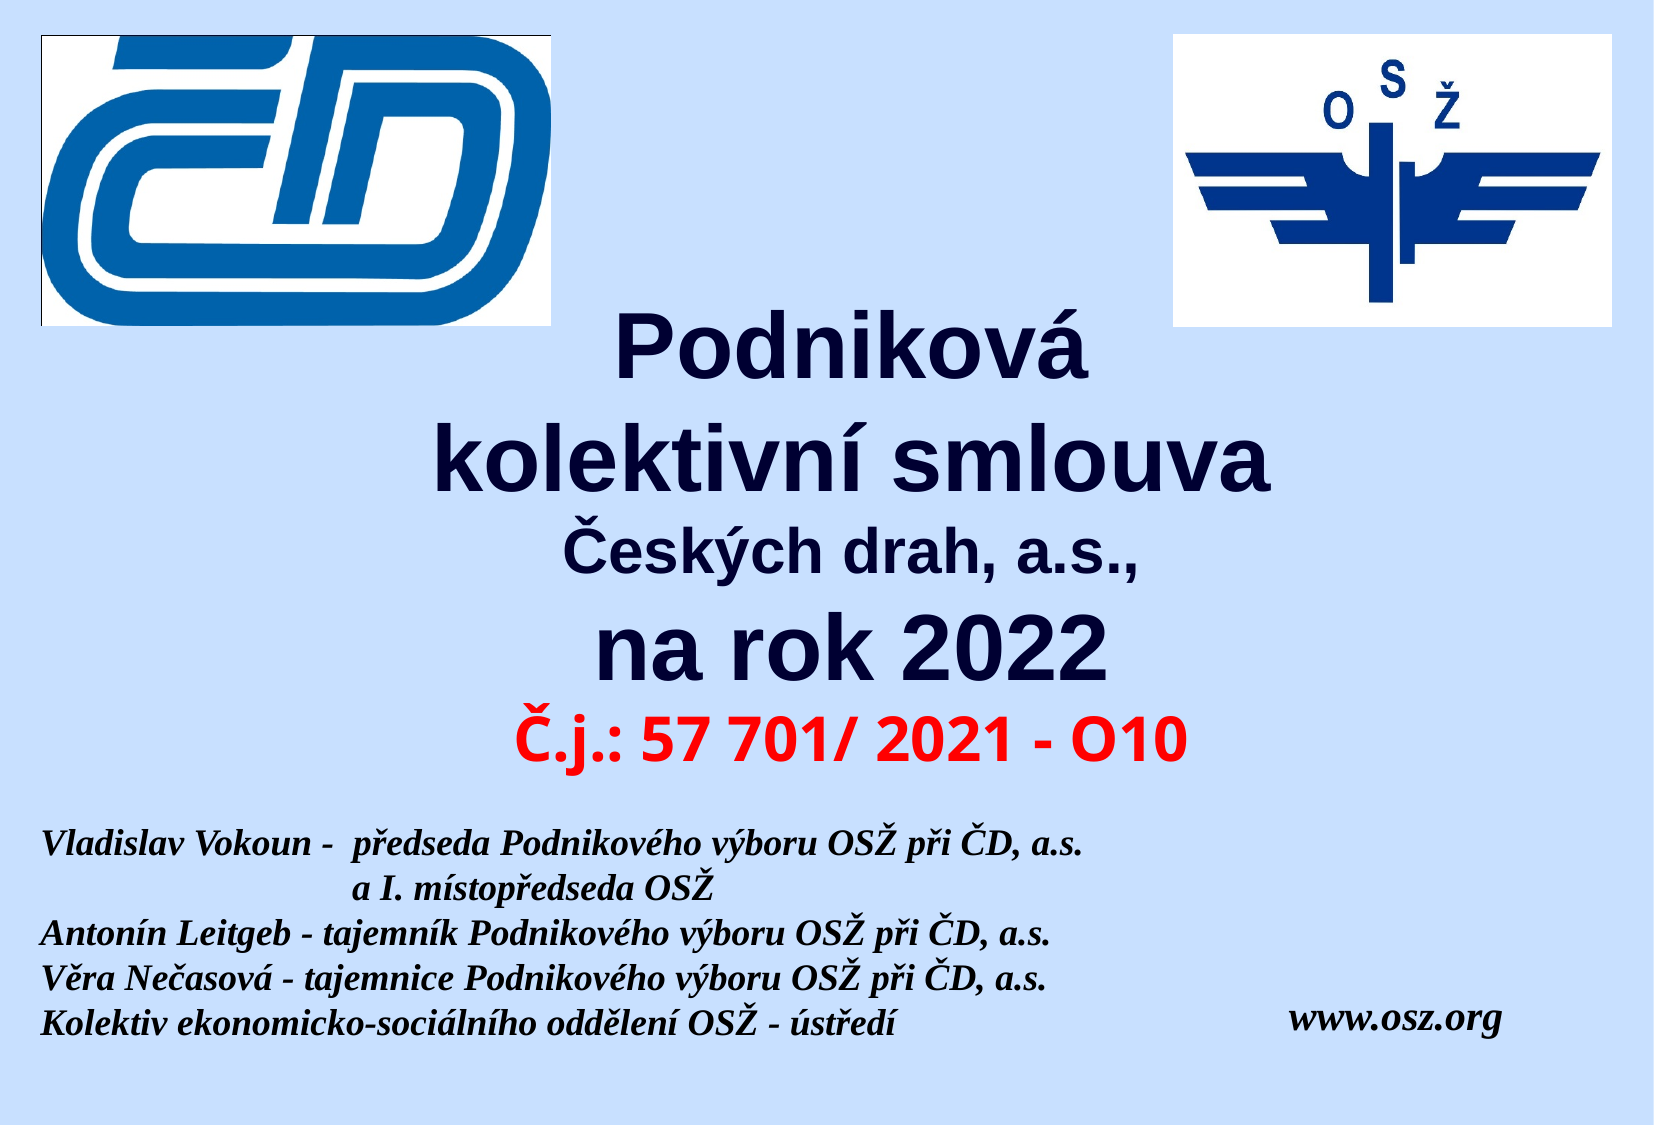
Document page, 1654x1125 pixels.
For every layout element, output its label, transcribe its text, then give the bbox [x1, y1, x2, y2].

text_box Vladislav Vokoun - předseda Podnikového výboru OSŽ při ČD, a.s. a I. místopředseda OSŽ Antonín Leitgeb - tajemník Podnikového výboru OSŽ při ČD, a.s. Věra Nečasová - tajemnice Podnikového výboru OSŽ při ČD, a.s. Kolektiv ekonomicko-sociálního oddělení OSŽ - ústředí [25, 810, 1191, 1090]
picture [41, 34, 551, 326]
title Podniková kolektivní smlouva Českých drah, a.s., na rok 2022 Č.j.: 57 701/ 2021 - O10 [181, 276, 1522, 834]
picture [1173, 33, 1613, 327]
text_box www.osz.org [1236, 981, 1519, 1071]
